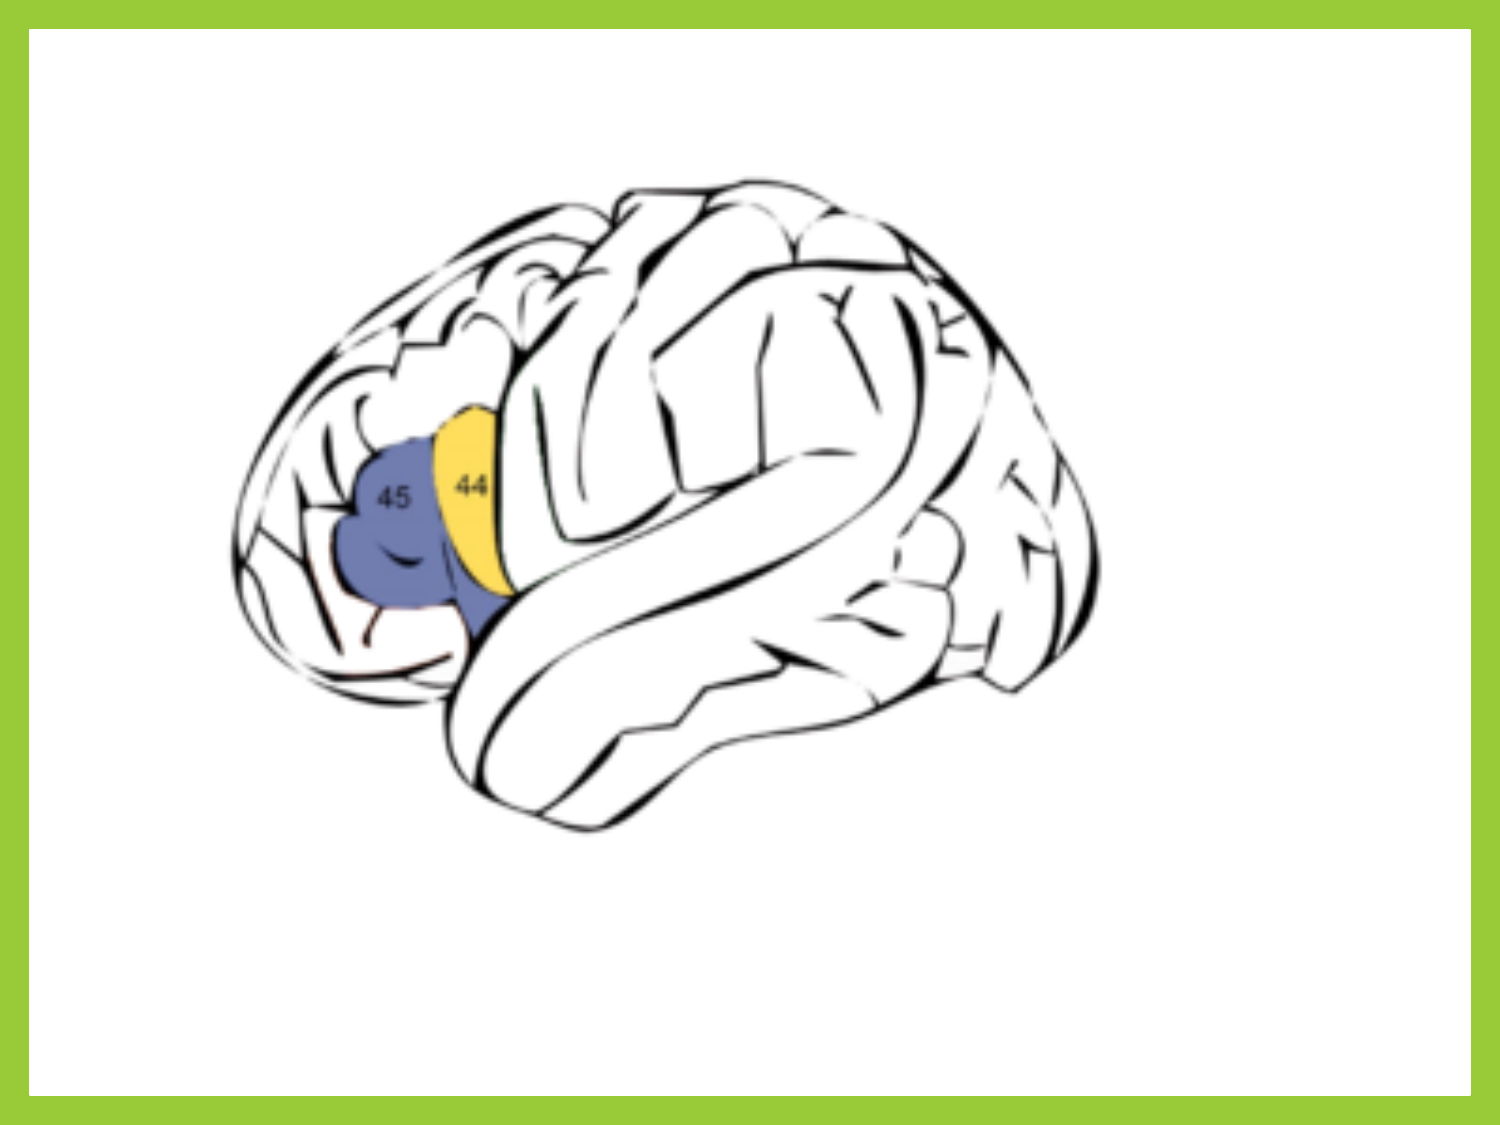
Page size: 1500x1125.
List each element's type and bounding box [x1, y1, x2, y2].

list [199, 148, 1140, 879]
